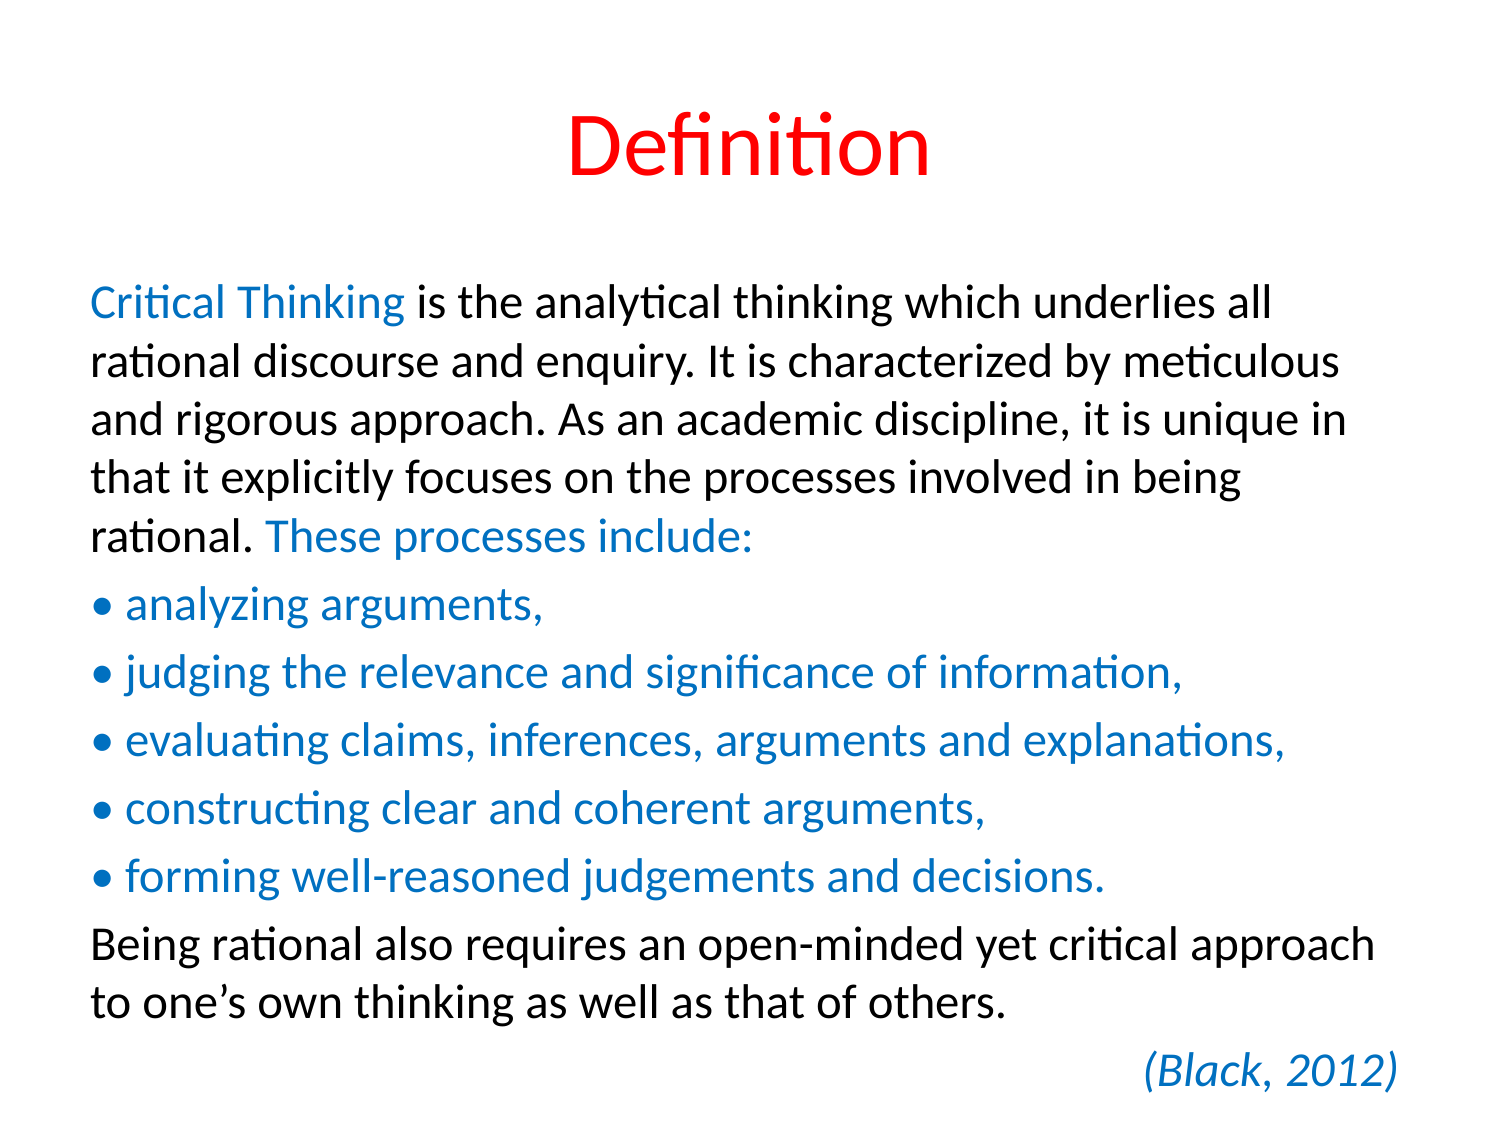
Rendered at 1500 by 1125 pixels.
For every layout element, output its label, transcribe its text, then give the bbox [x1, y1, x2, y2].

list Critical Thinking is the analytical thinking which underlies all rational discourse and enquiry. It is characterized by meticulous and rigorous approach. As an academic discipline, it is unique in that it explicitly focuses on the processes involved in being rational. These processes include: • analyzing arguments, • judging the relevance and signiﬁcance of information, • evaluating claims, inferences, arguments and explanations, • constructing clear and coherent arguments, • forming well-reasoned judgements and decisions. Being rational also requires an open-minded yet critical approach to one’s own thinking as well as that of others. (Black, 2012) [75, 262, 1425, 1125]
title Definition [75, 45, 1425, 233]
